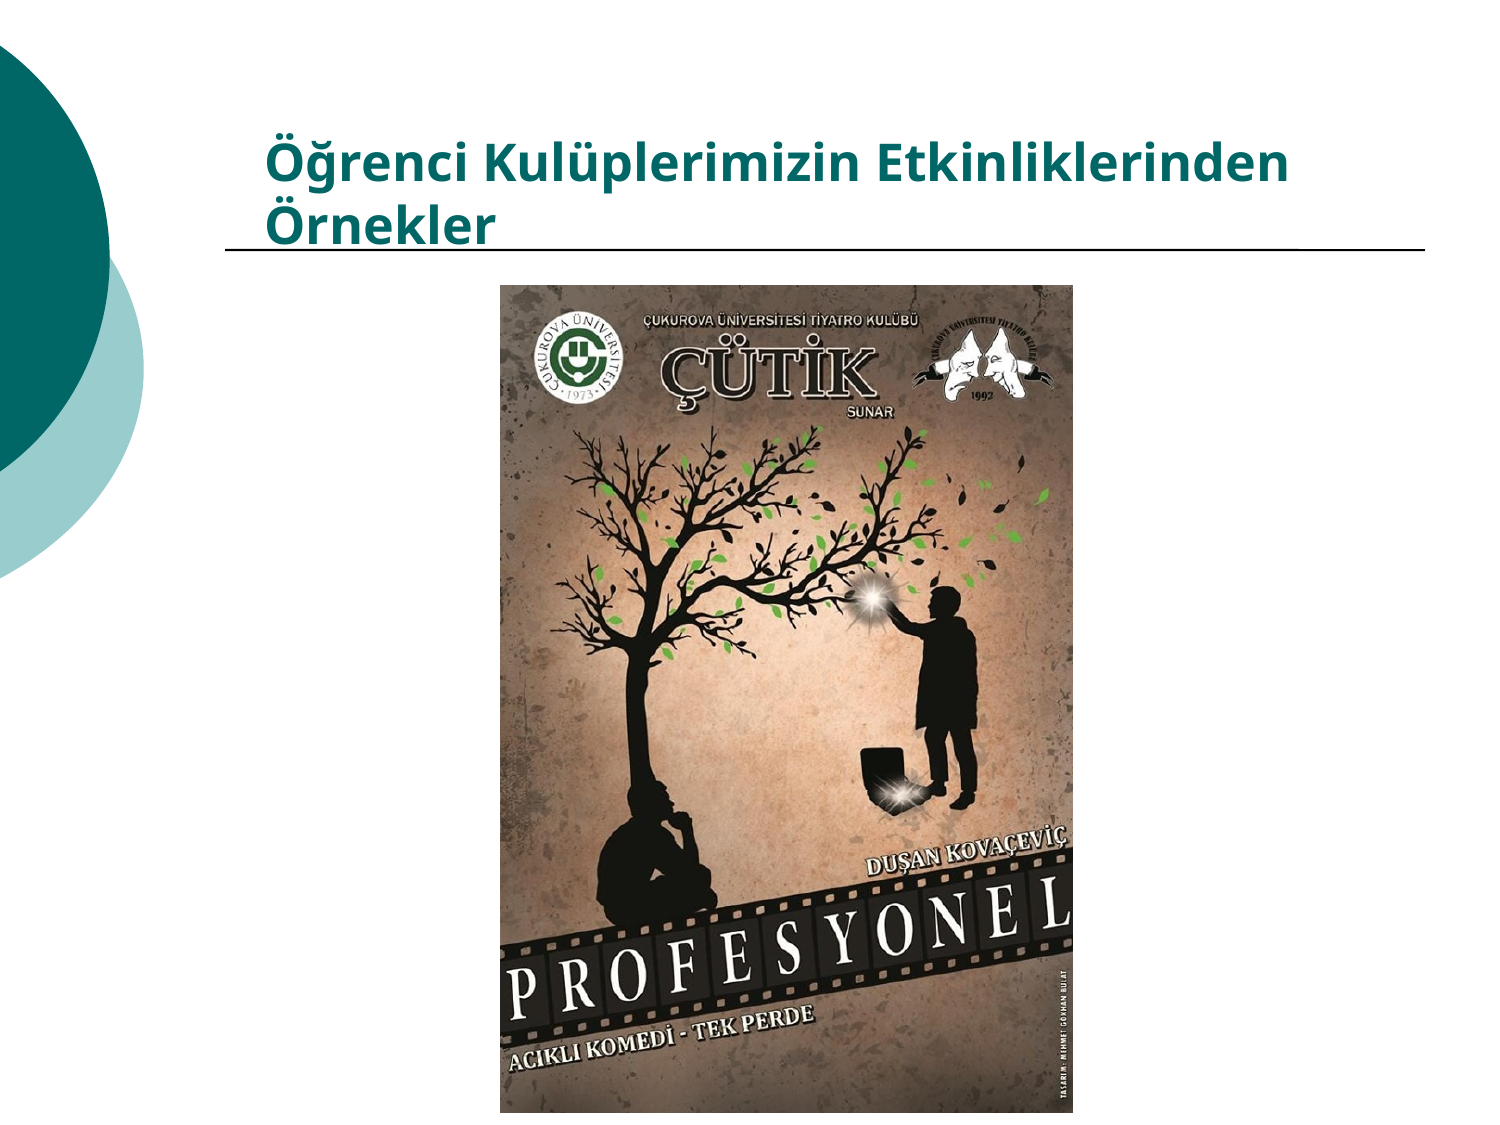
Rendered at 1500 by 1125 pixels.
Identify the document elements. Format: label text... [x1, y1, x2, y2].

picture [499, 285, 1074, 1113]
text_box Öğrenci Kulüplerimizin Etkinliklerinden Örnekler [249, 74, 1450, 262]
